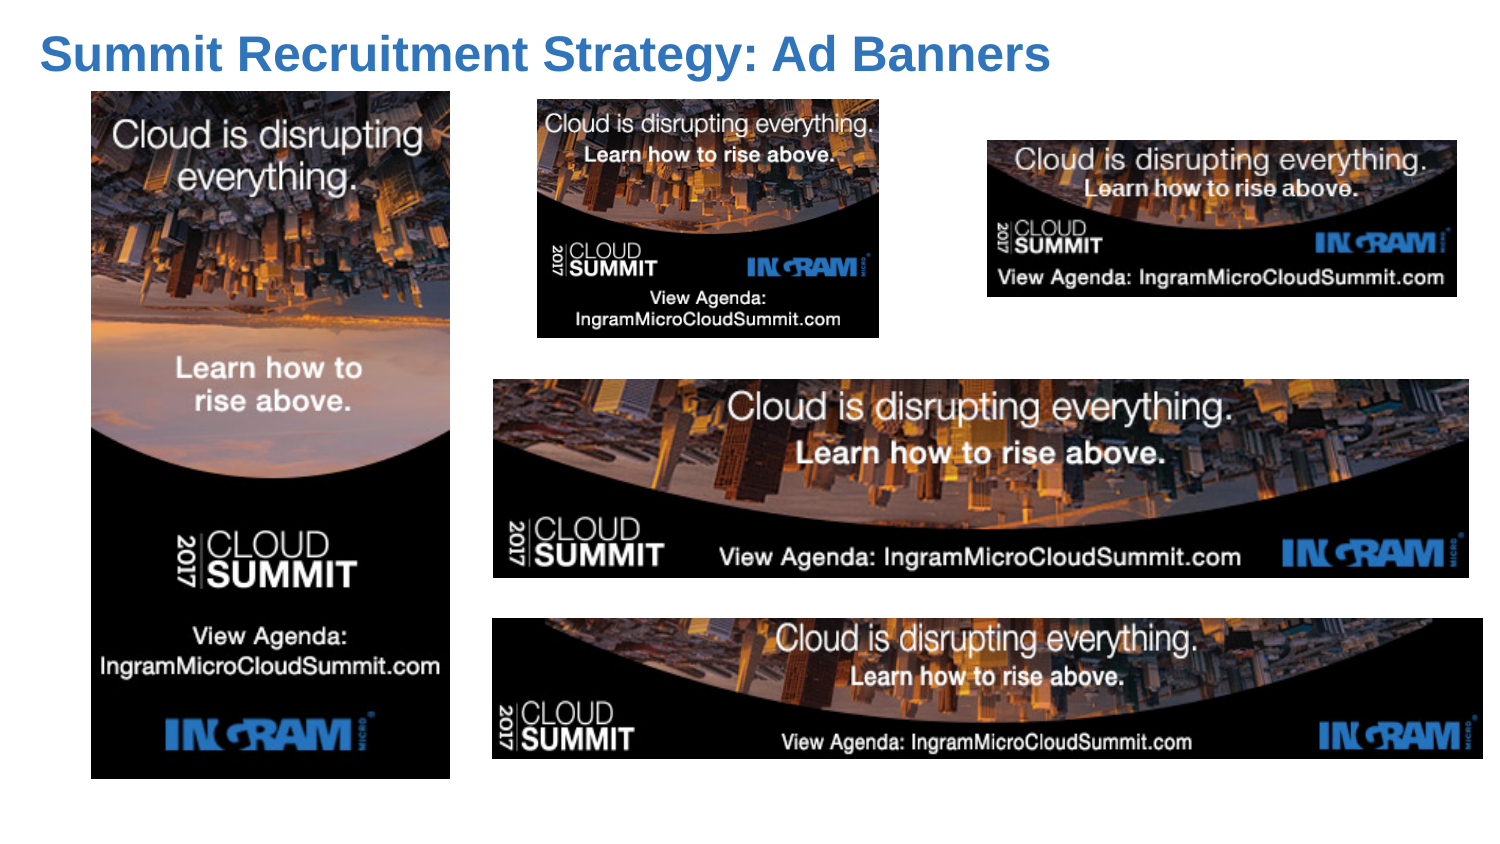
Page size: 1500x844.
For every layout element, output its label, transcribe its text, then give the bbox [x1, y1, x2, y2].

picture [492, 618, 1484, 760]
picture [91, 91, 451, 779]
picture [987, 140, 1457, 298]
picture [537, 99, 880, 338]
picture [493, 379, 1469, 578]
title Summit Recruitment Strategy: Ad Banners [39, 14, 1401, 143]
